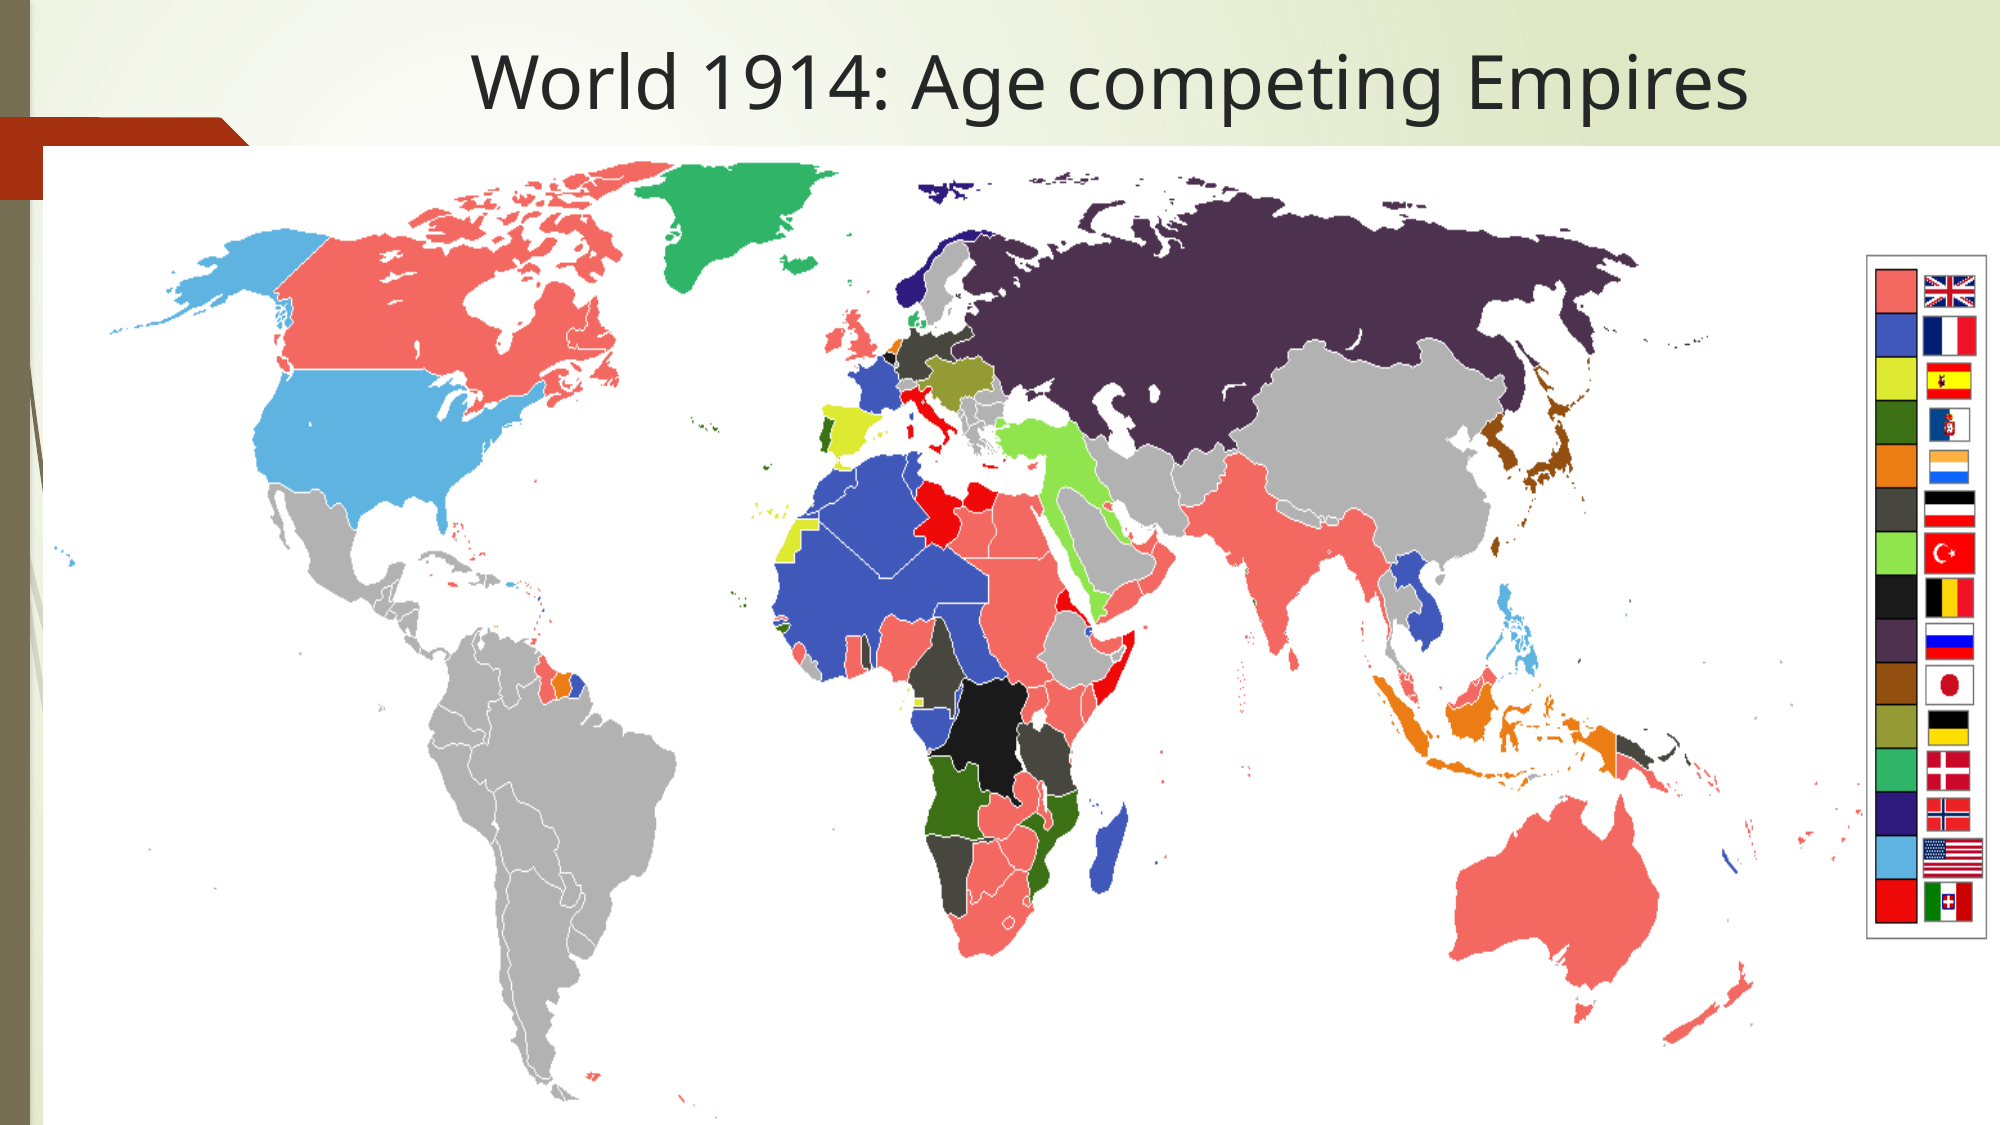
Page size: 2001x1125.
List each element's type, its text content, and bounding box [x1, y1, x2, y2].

title World 1914: Age competing Empires [379, 26, 1842, 145]
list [43, 146, 2000, 1125]
